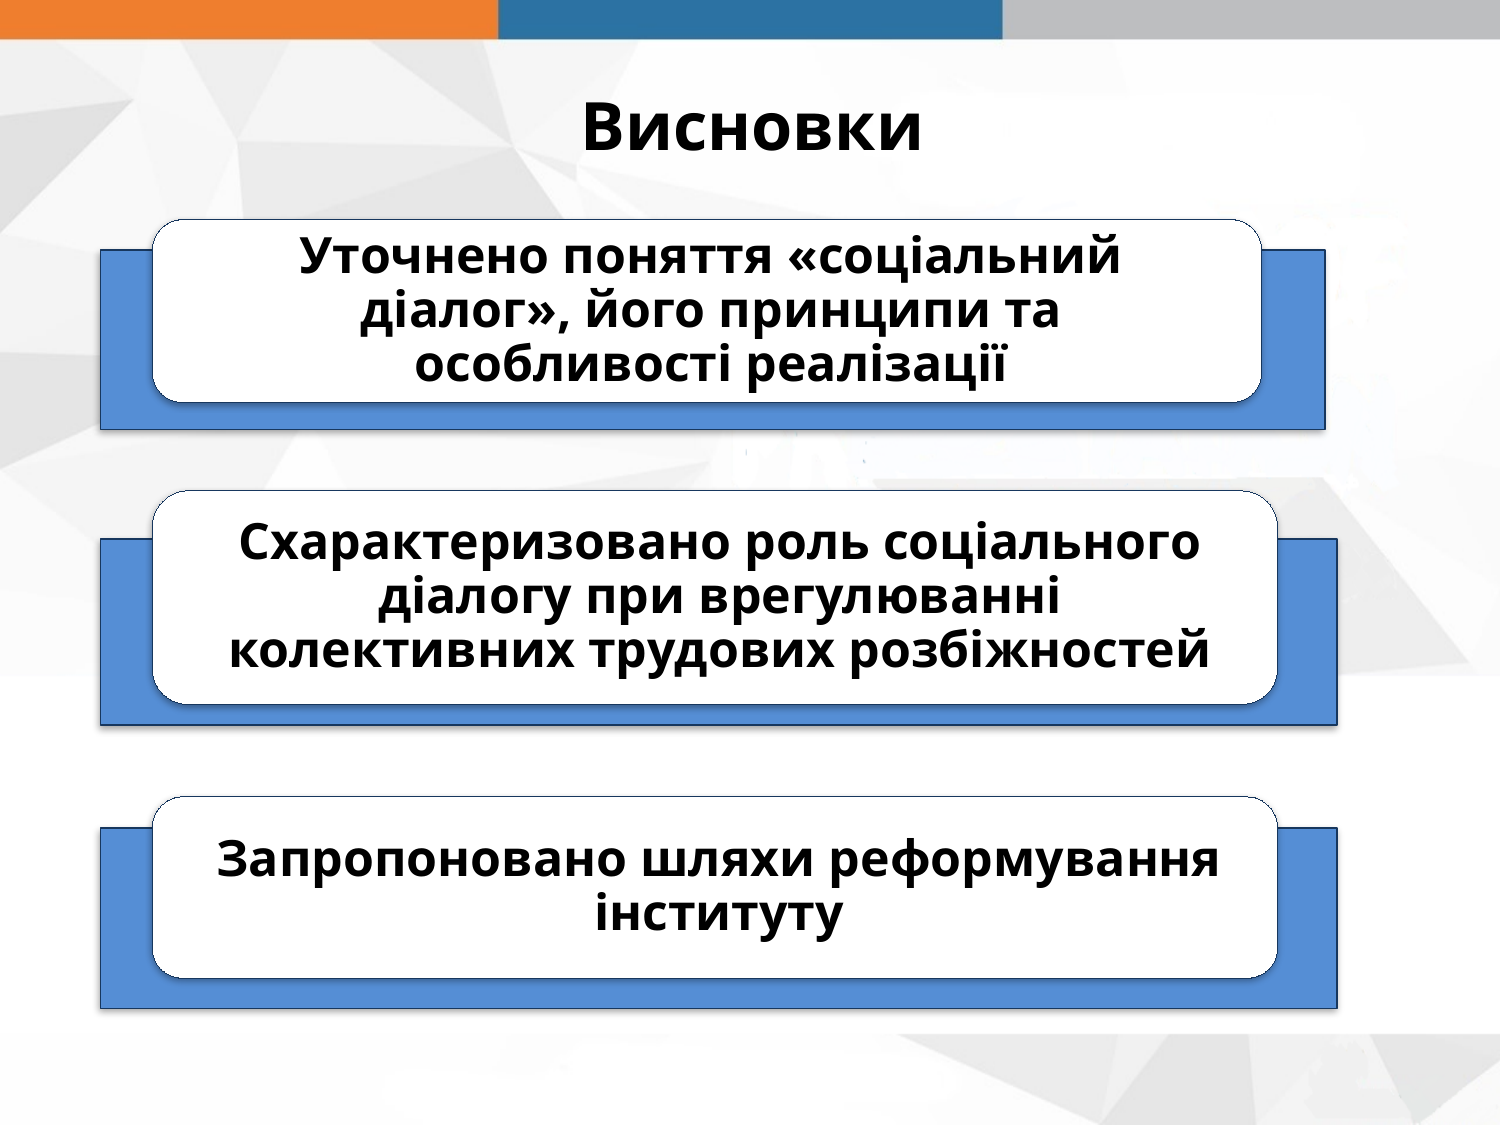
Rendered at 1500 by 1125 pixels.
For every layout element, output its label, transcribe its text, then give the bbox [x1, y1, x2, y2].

text_box Висновки [565, 76, 939, 172]
picture [0, 0, 1500, 1125]
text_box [100, 217, 1471, 1012]
